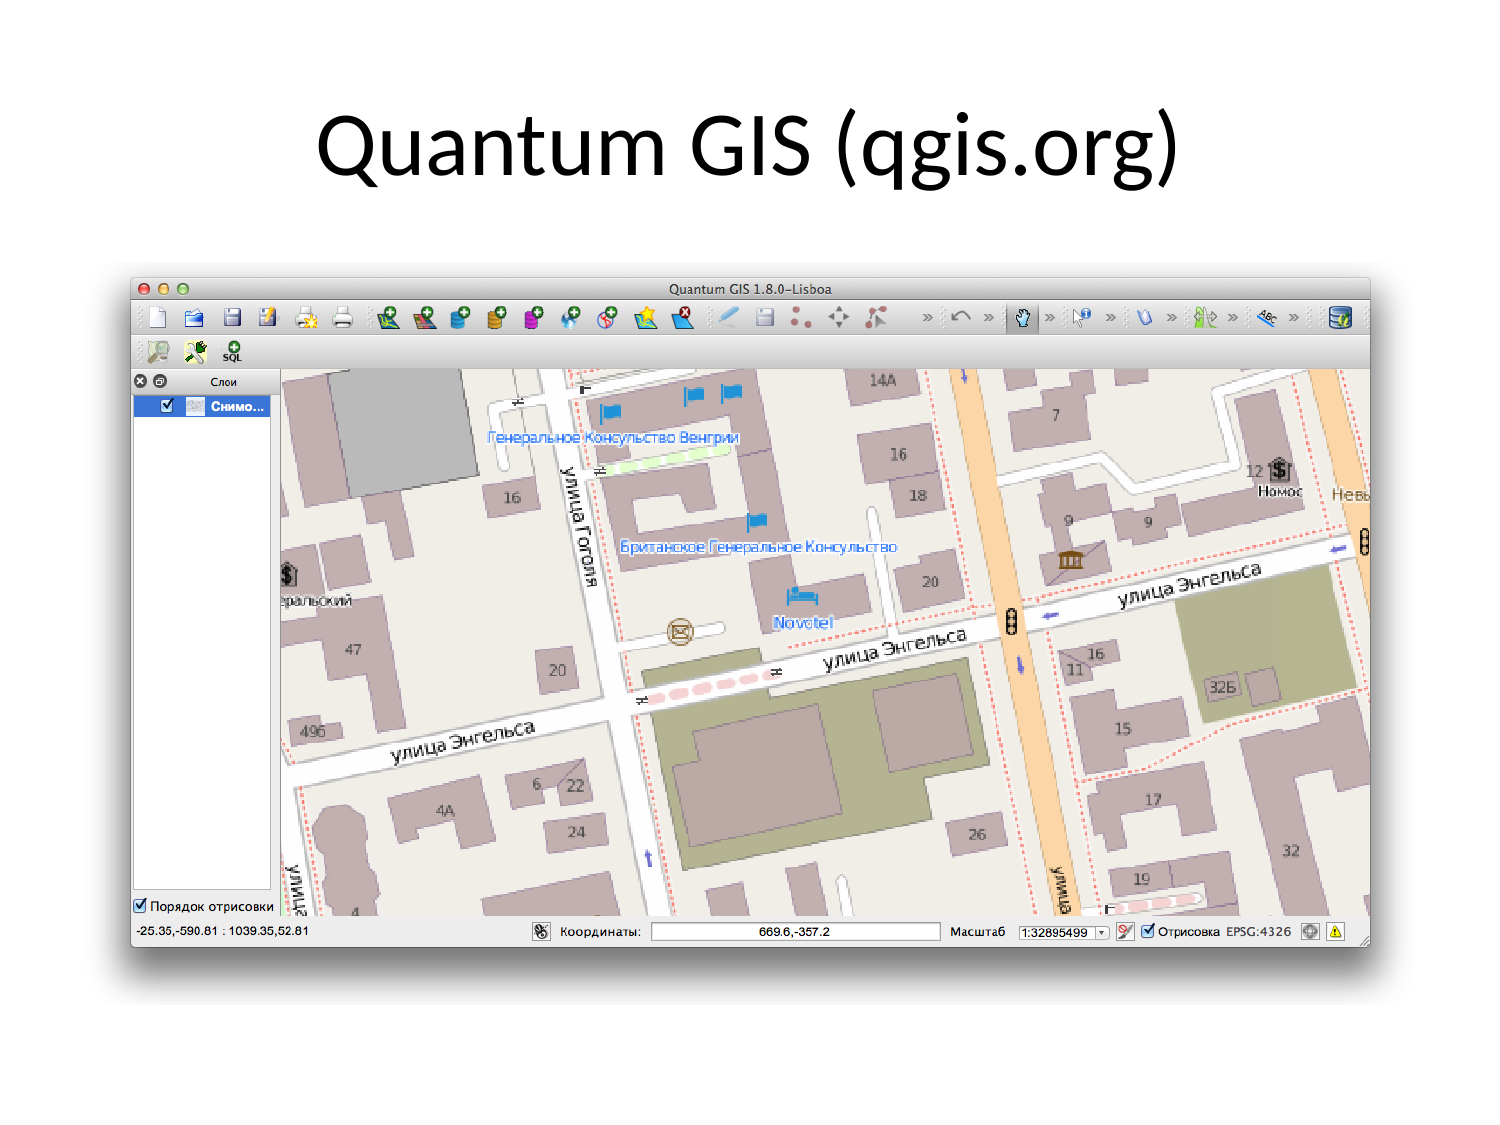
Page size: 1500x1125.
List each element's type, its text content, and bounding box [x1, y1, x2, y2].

title Quantum GIS (qgis.org) [75, 45, 1425, 233]
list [74, 262, 1426, 1006]
